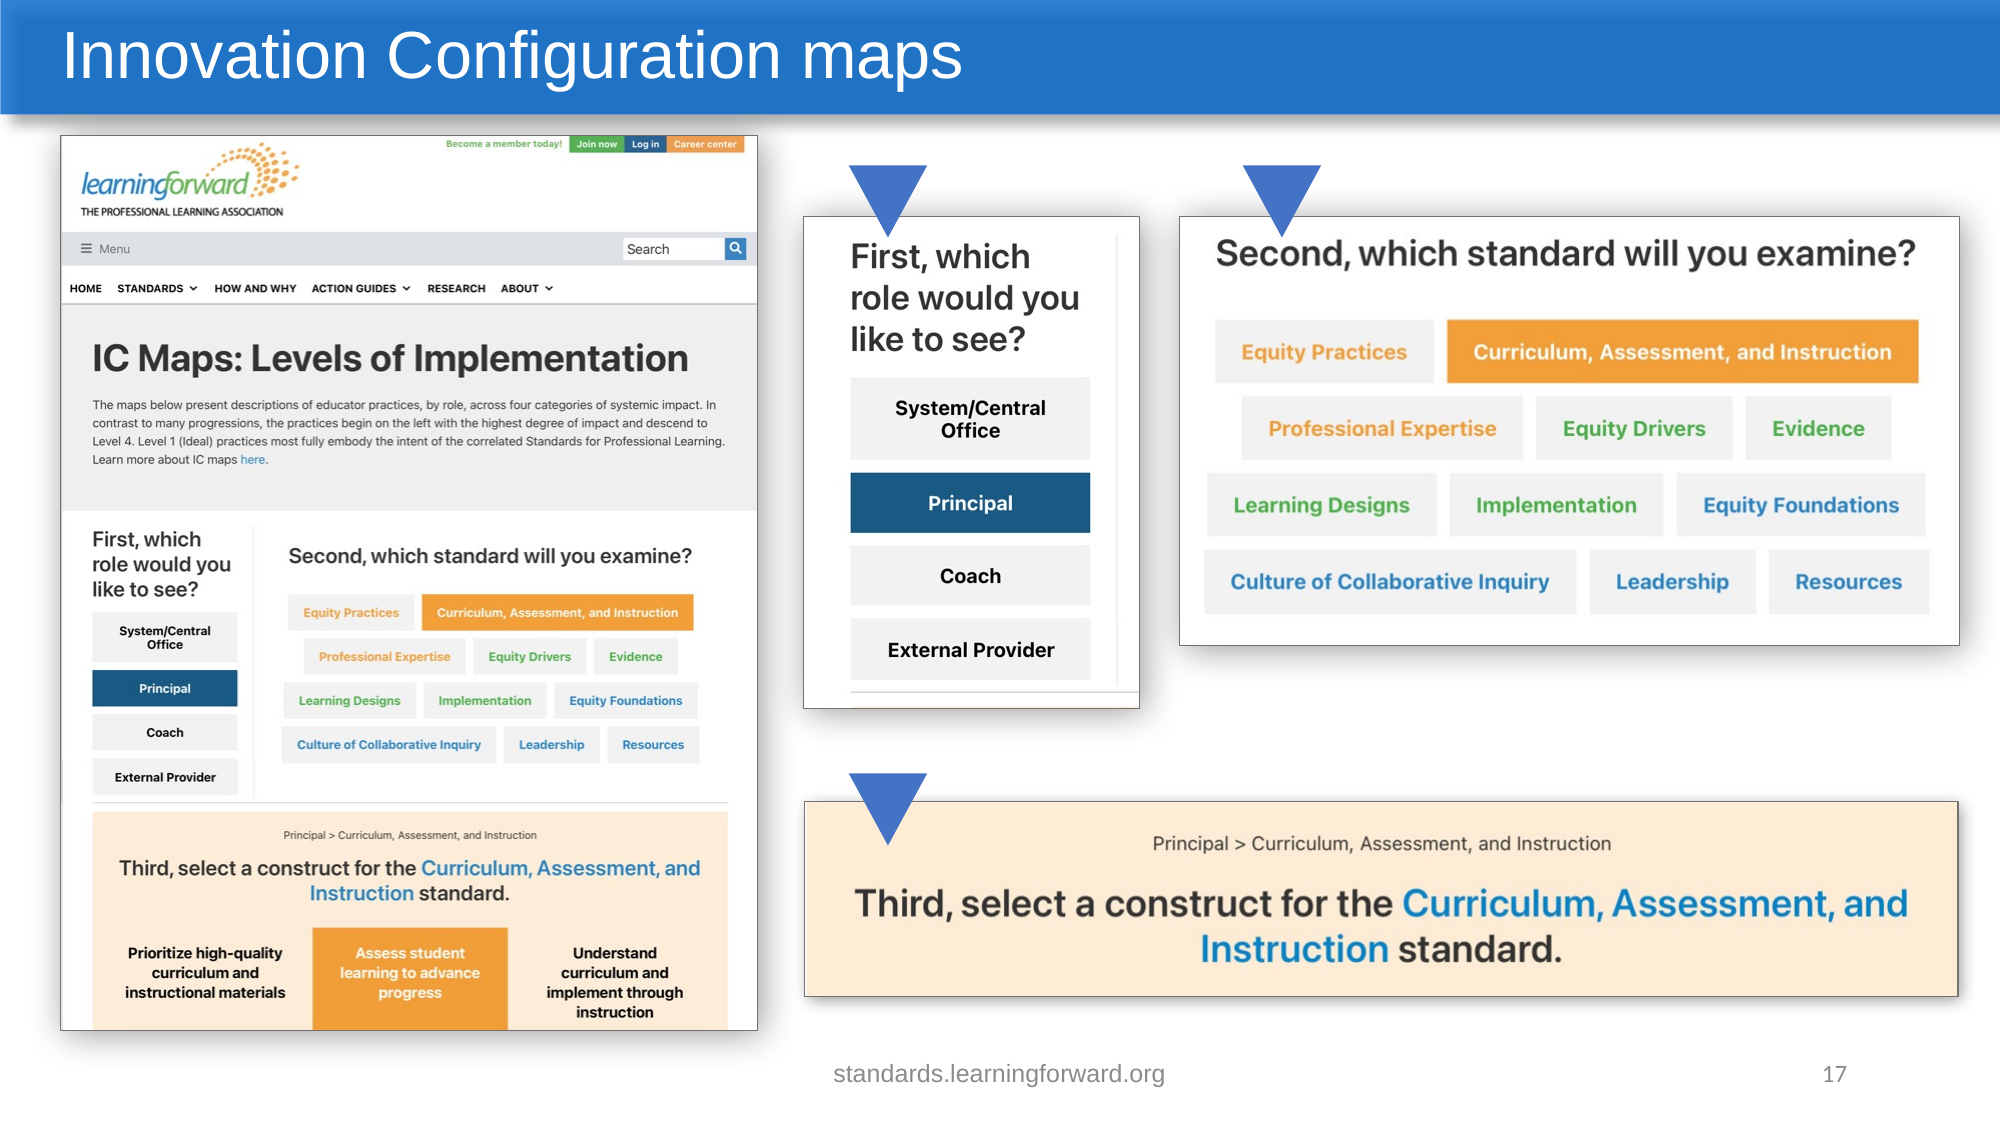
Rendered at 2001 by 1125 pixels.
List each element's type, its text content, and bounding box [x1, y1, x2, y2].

picture [61, 135, 758, 1030]
text_box [0, 0, 2000, 115]
text_box Innovation Configuration maps [46, 4, 2000, 123]
footer standards.learningforward.org [662, 1042, 1338, 1103]
text_box [847, 164, 929, 216]
slide_number 17 [1412, 1042, 1863, 1103]
picture [804, 216, 1140, 708]
text_box [847, 772, 929, 801]
picture [805, 801, 1958, 996]
text_box [1240, 164, 1323, 216]
picture [1180, 216, 1959, 646]
